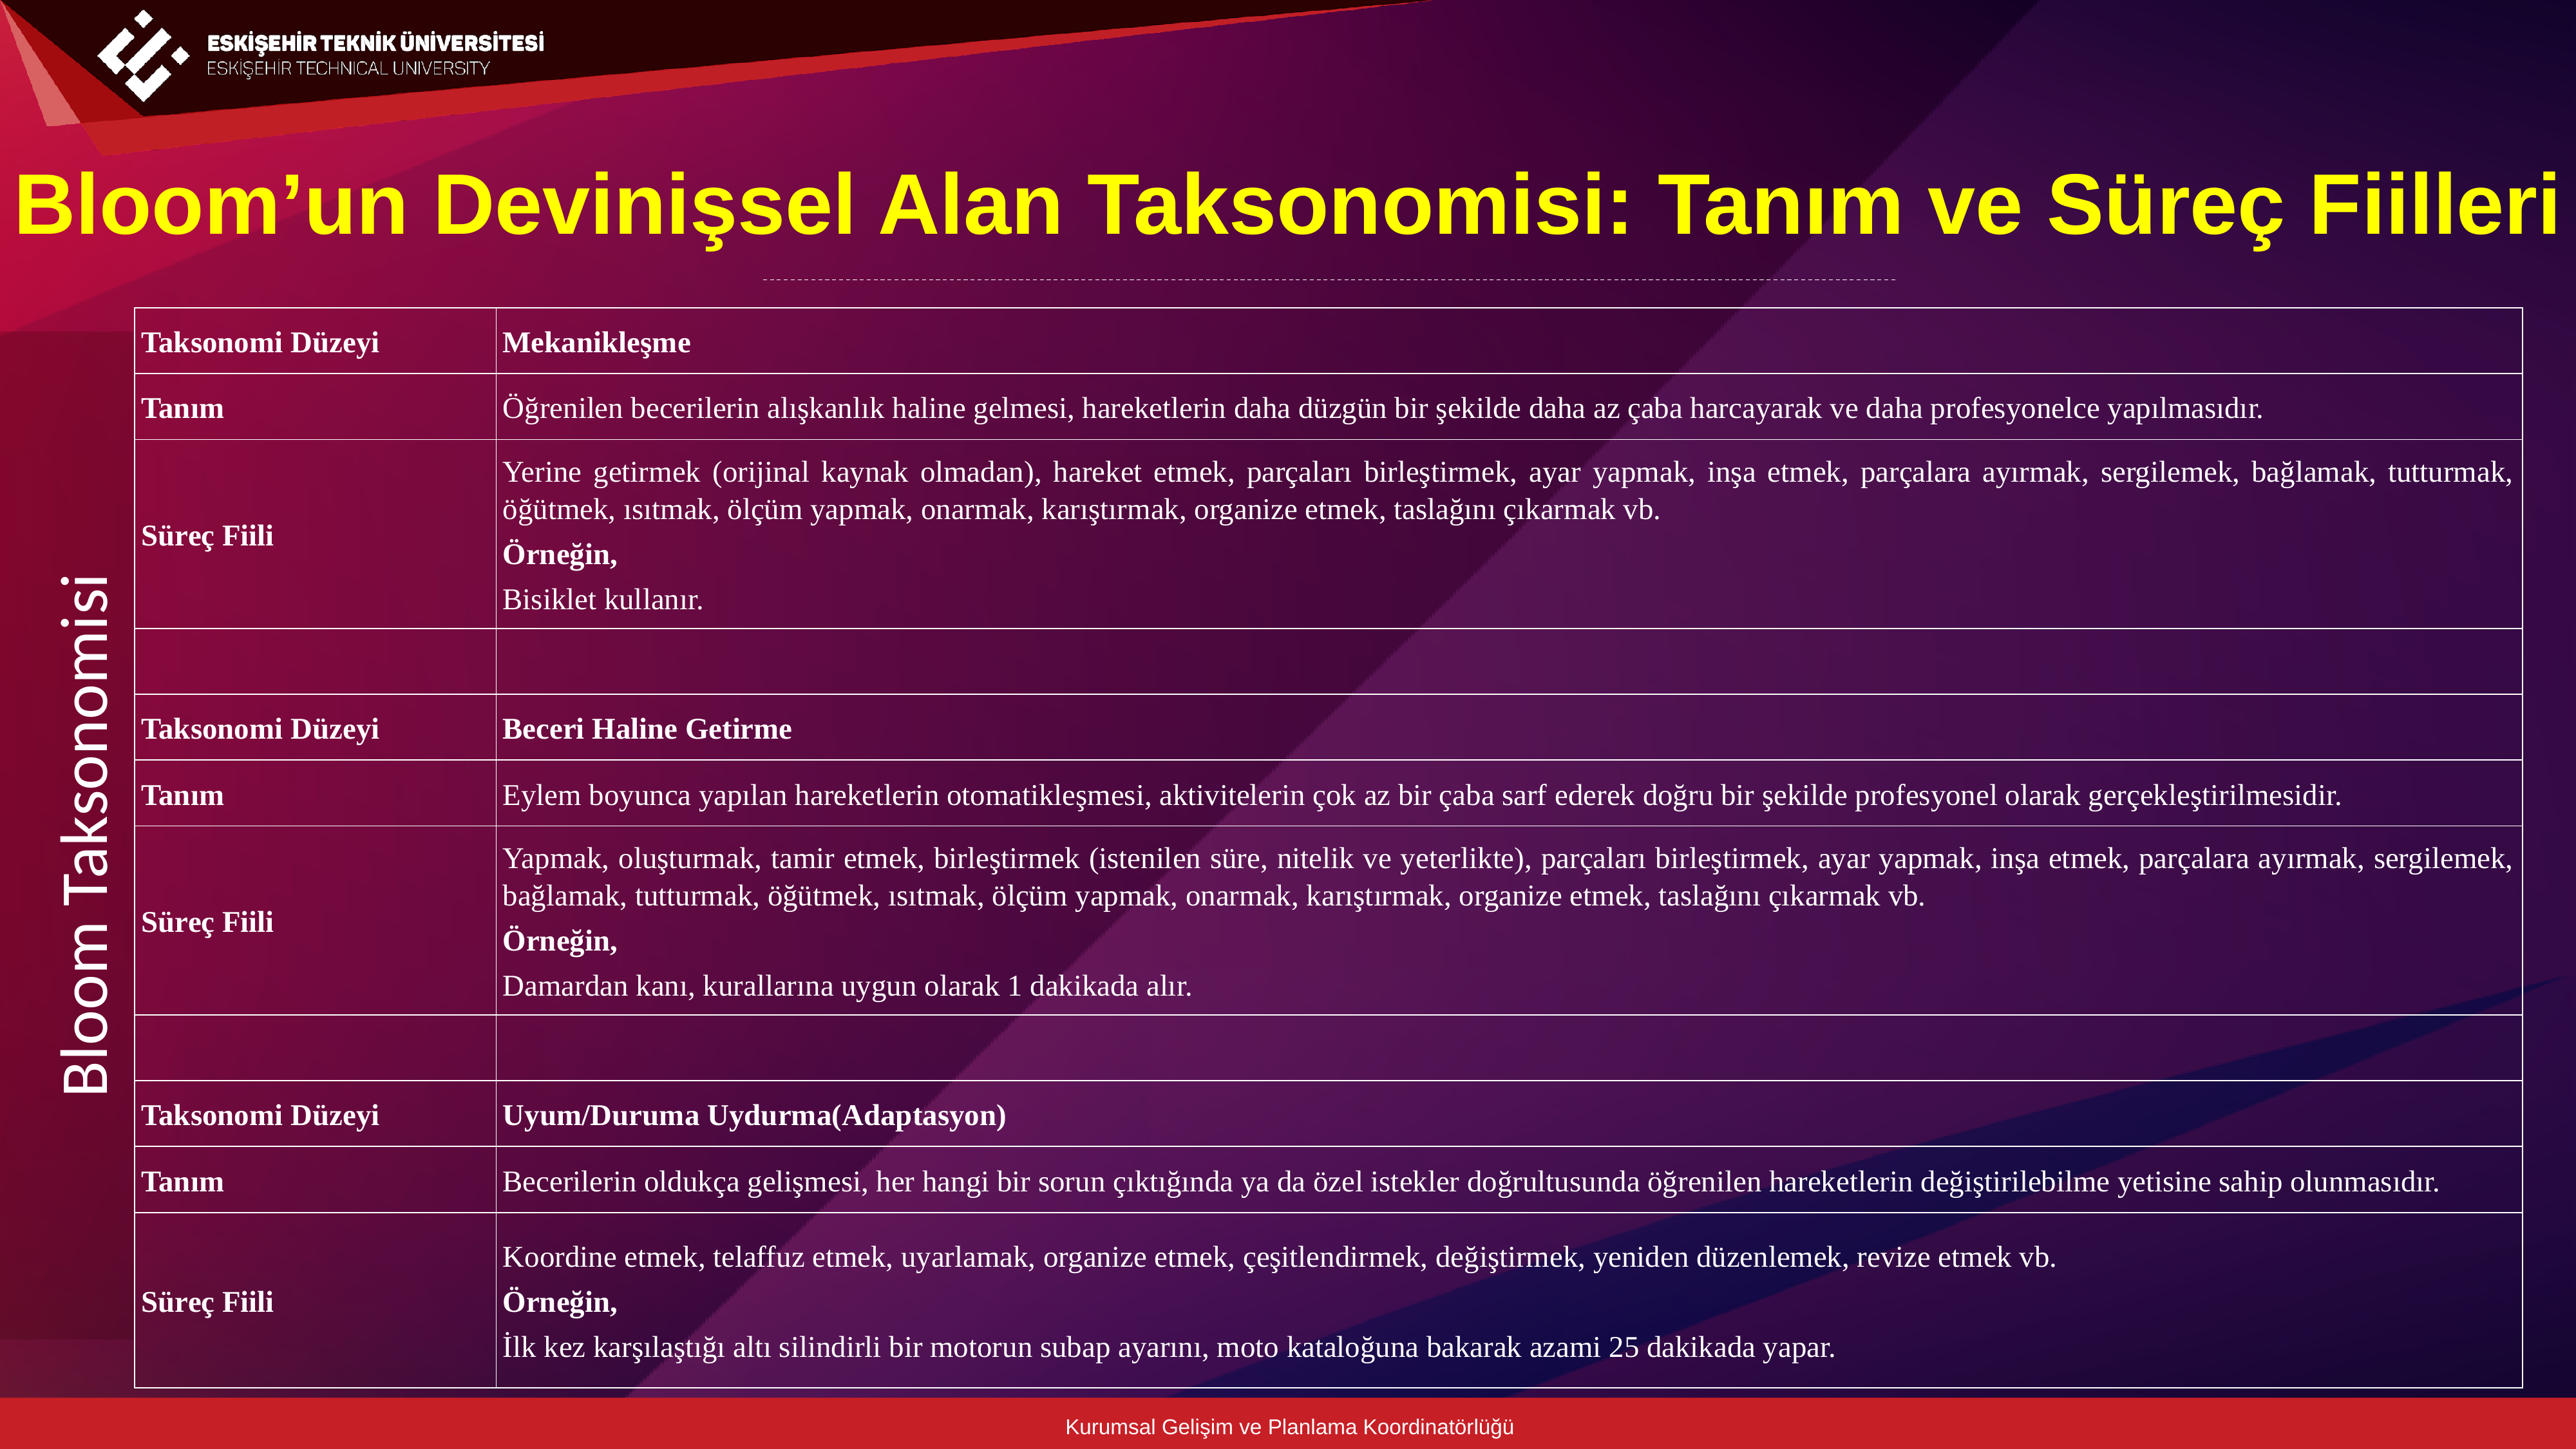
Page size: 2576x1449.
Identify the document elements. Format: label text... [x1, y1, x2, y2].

table_cell Yapmak, oluşturmak, tamir etmek, birleştirmek (istenilen süre, nitelik ve yeterlikte), parçaları birleştirmek, ayar yapmak, inşa etmek, parçalara ayırmak, sergilemek, bağlamak, tutturmak, öğütmek, ısıtmak, ölçüm yapmak, onarmak, karıştırmak, organize etmek, taslağını çıkarmak vb. Örneğin, Damardan kanı, kurallarına uygun olarak 1 dakikada alır. [497, 826, 2522, 1014]
picture [0, 262, 2576, 1397]
table_cell Yerine getirmek (orijinal kaynak olmadan), hareket etmek, parçaları birleştirmek, ayar yapmak, inşa etmek, parçalara ayırmak, sergilemek, bağlamak, tutturmak, öğütmek, ısıtmak, ölçüm yapmak, onarmak, karıştırmak, organize etmek, taslağını çıkarmak vb. Örneğin, Bisiklet kullanır. [497, 440, 2522, 628]
table_cell Taksonomi Düzeyi [135, 695, 496, 759]
text_box [0, 331, 134, 1340]
text_box Bloom Taksonomisi [0, 354, 126, 1318]
table_cell Süreç Fiili [135, 440, 496, 628]
text_box [563, 1408, 2012, 1449]
table_cell Öğrenilen becerilerin alışkanlık haline gelmesi, hareketlerin daha düzgün bir şekilde daha az çaba harcayarak ve daha profesyonelce yapılmasıdır. [497, 374, 2522, 439]
table_cell Becerilerin oldukça gelişmesi, her hangi bir sorun çıktığında ya da özel istekler doğrultusunda öğrenilen hareketlerin değiştirilebilme yetisine sahip olunmasıdır. [497, 1147, 2522, 1212]
table_header Mekanikleşme [497, 308, 2522, 373]
picture [0, 0, 2576, 155]
table_cell Koordine etmek, telaffuz etmek, uyarlamak, organize etmek, çeşitlendirmek, değiştirmek, yeniden düzenlemek, revize etmek vb. Örneğin, İlk kez karşılaştığı altı silindirli bir motorun subap ayarını, moto kataloğuna bakarak azami 25 dakikada yapar. [497, 1213, 2522, 1387]
table_cell Eylem boyunca yapılan hareketlerin otomatikleşmesi, aktivitelerin çok az bir çaba sarf ederek doğru bir şekilde profesyonel olarak gerçekleştirilmesidir. [497, 761, 2522, 826]
table_cell Süreç Fiili [135, 1213, 496, 1387]
table_cell [135, 1016, 496, 1080]
text_box Bloom’un Devinişsel Alan Taksonomisi: Tanım ve Süreç Fiilleri [0, 155, 2576, 262]
table_cell Süreç Fiili [135, 826, 496, 1014]
table_cell [135, 629, 496, 694]
table_cell Tanım [135, 1147, 496, 1212]
text_box Kurumsal Gelişim ve Planlama Koordinatörlüğü [584, 1408, 1996, 1444]
table_cell [497, 1016, 2522, 1080]
table_cell Tanım [135, 374, 496, 439]
table_cell Beceri Haline Getirme [497, 695, 2522, 759]
table_cell Tanım [135, 761, 496, 826]
table_cell Taksonomi Düzeyi [135, 1081, 496, 1146]
table_cell [497, 629, 2522, 694]
table_header Taksonomi Düzeyi [135, 308, 496, 373]
table_cell Uyum/Duruma Uydurma(Adaptasyon) [497, 1081, 2522, 1146]
